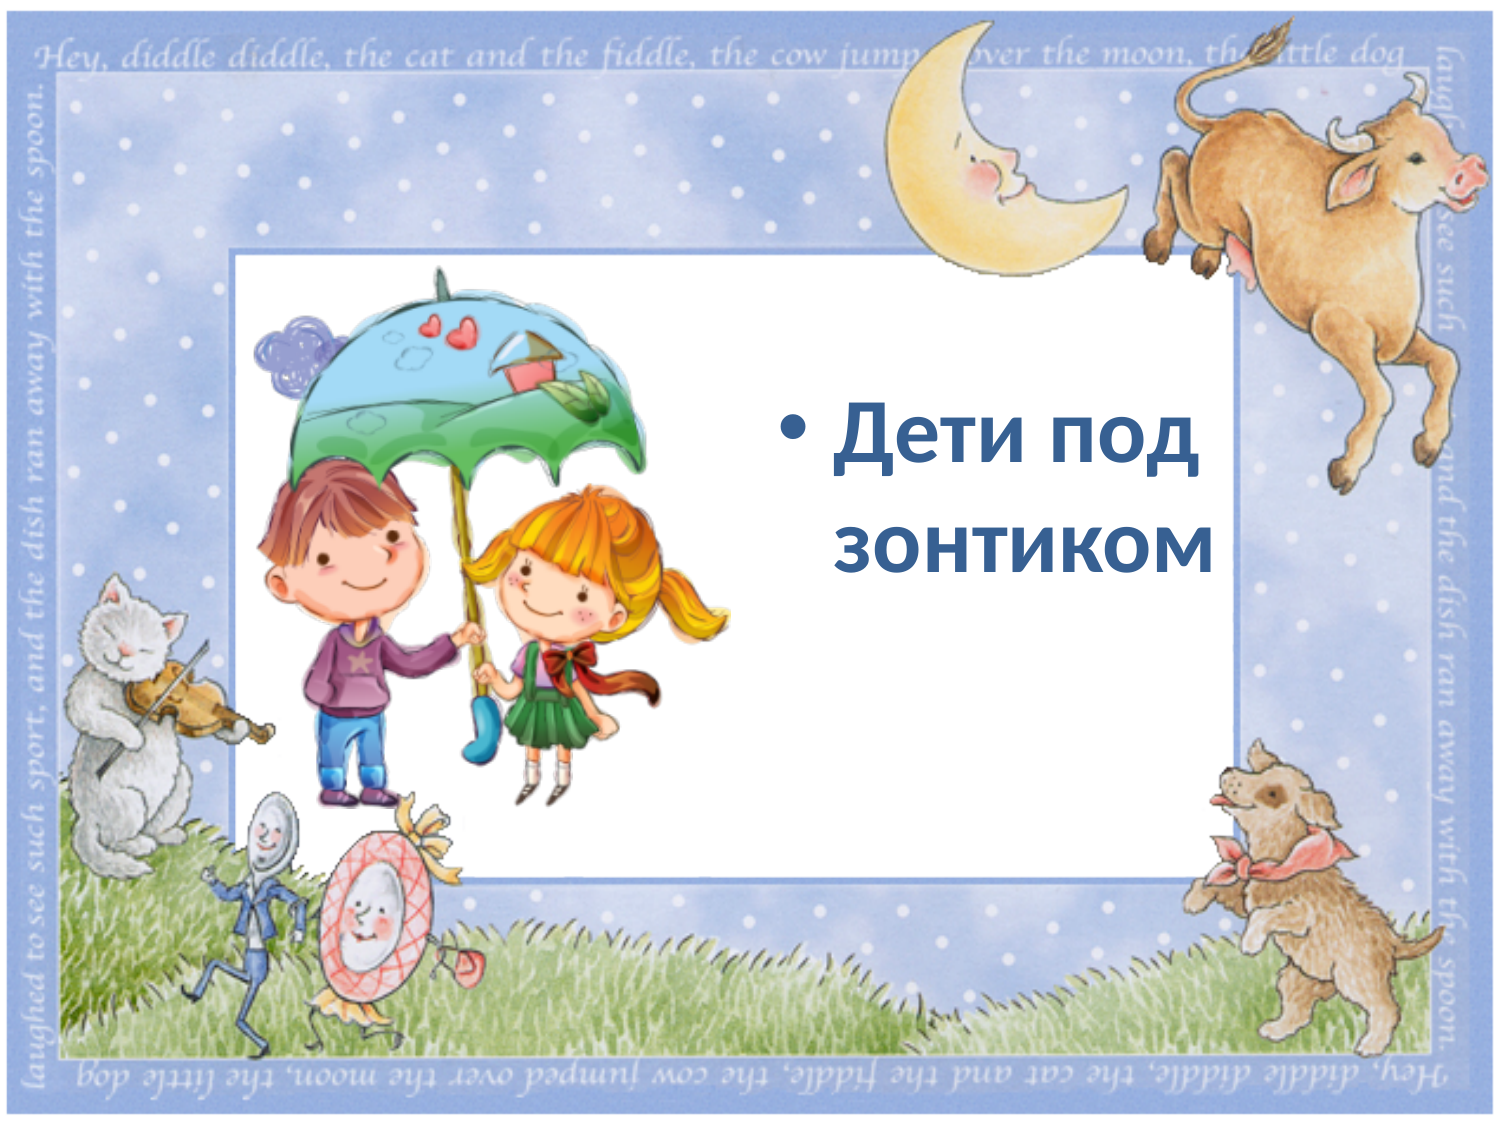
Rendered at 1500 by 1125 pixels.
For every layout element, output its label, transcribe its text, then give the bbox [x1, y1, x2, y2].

list Дети под зонтиком [762, 363, 1254, 750]
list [253, 262, 731, 809]
picture [0, 0, 1500, 1125]
